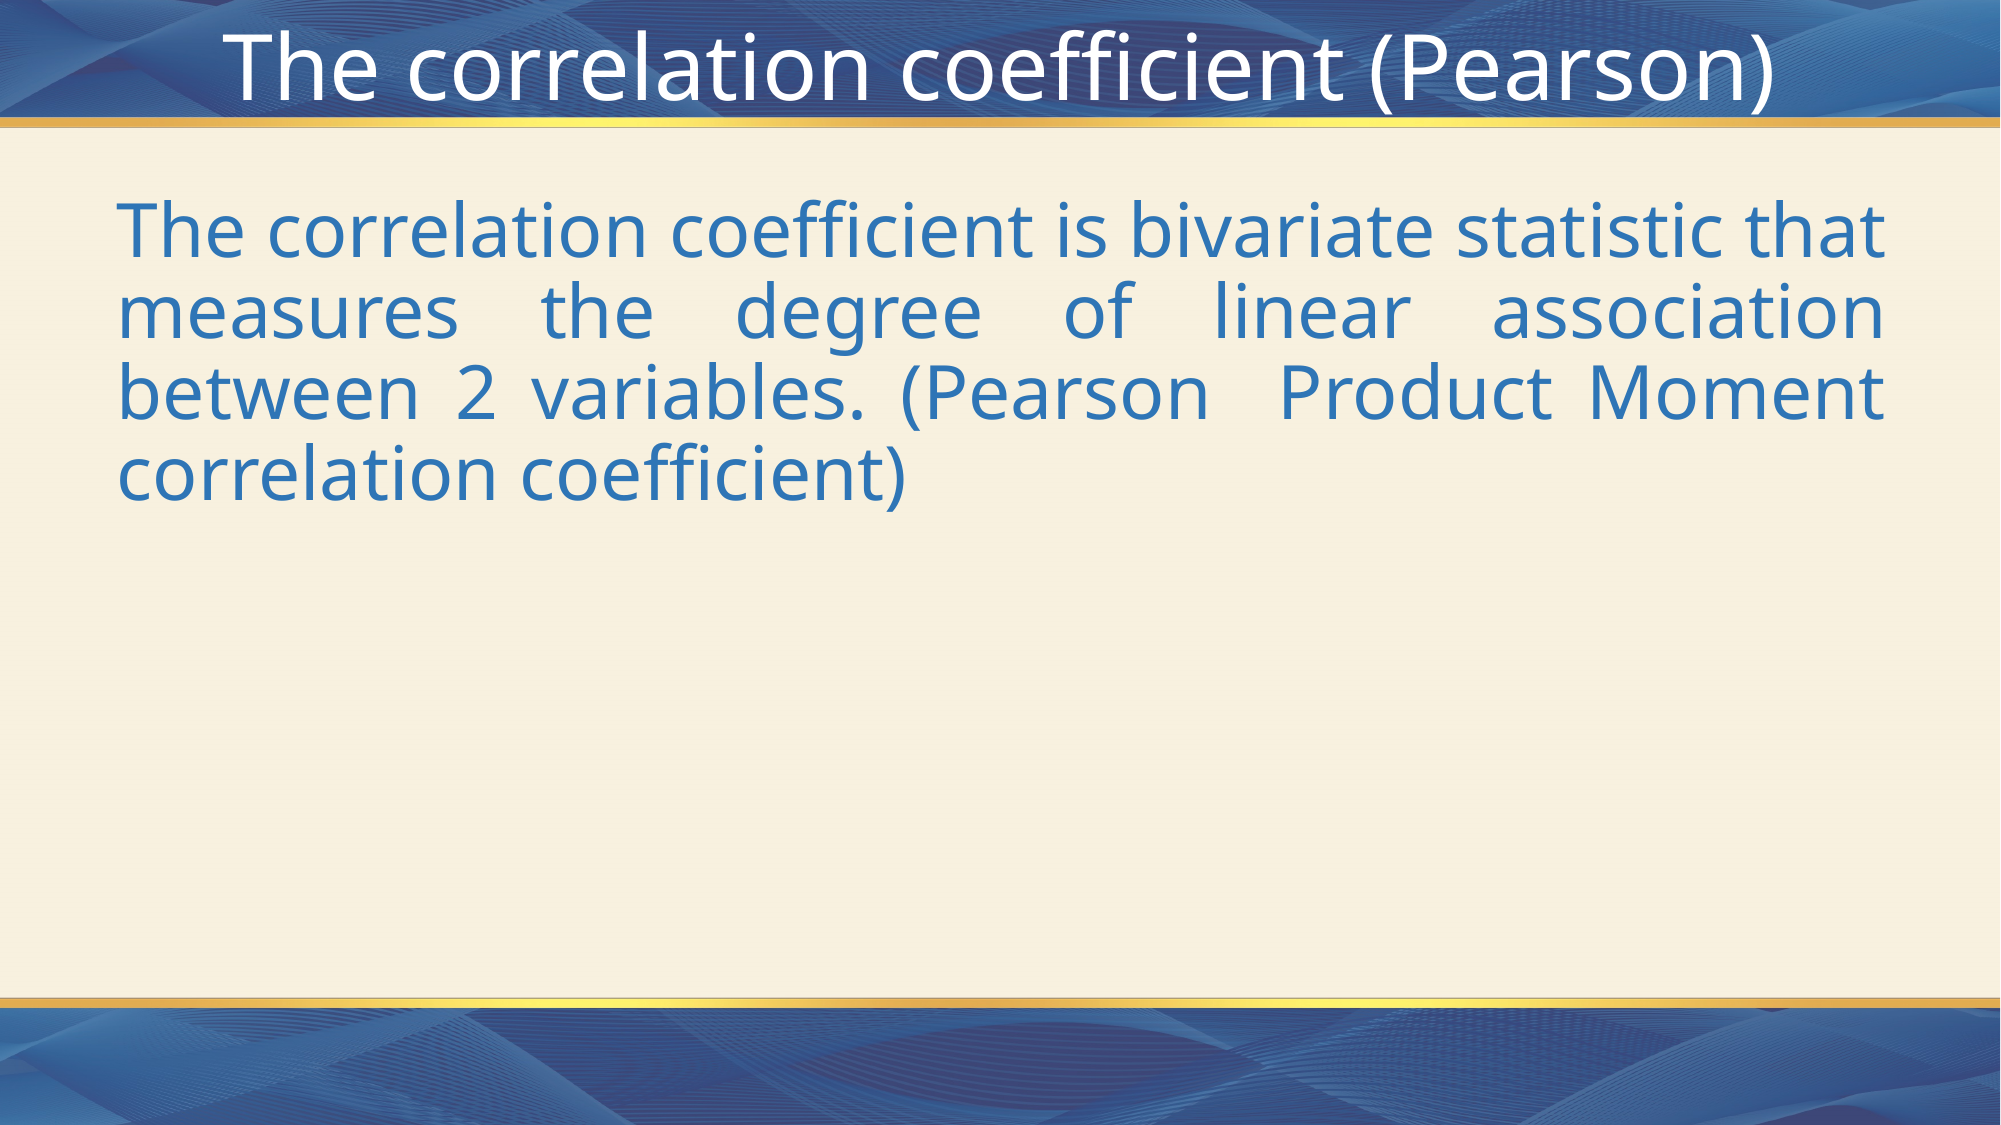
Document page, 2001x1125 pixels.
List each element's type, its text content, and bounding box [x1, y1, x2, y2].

list The correlation coefficient is bivariate statistic that measures the degree of linear association between 2 variables. (Pearson Product Moment correlation coefficient) [101, 185, 1903, 936]
picture [0, 0, 2001, 1125]
title The correlation coefficient (Pearson) [137, 7, 1863, 136]
